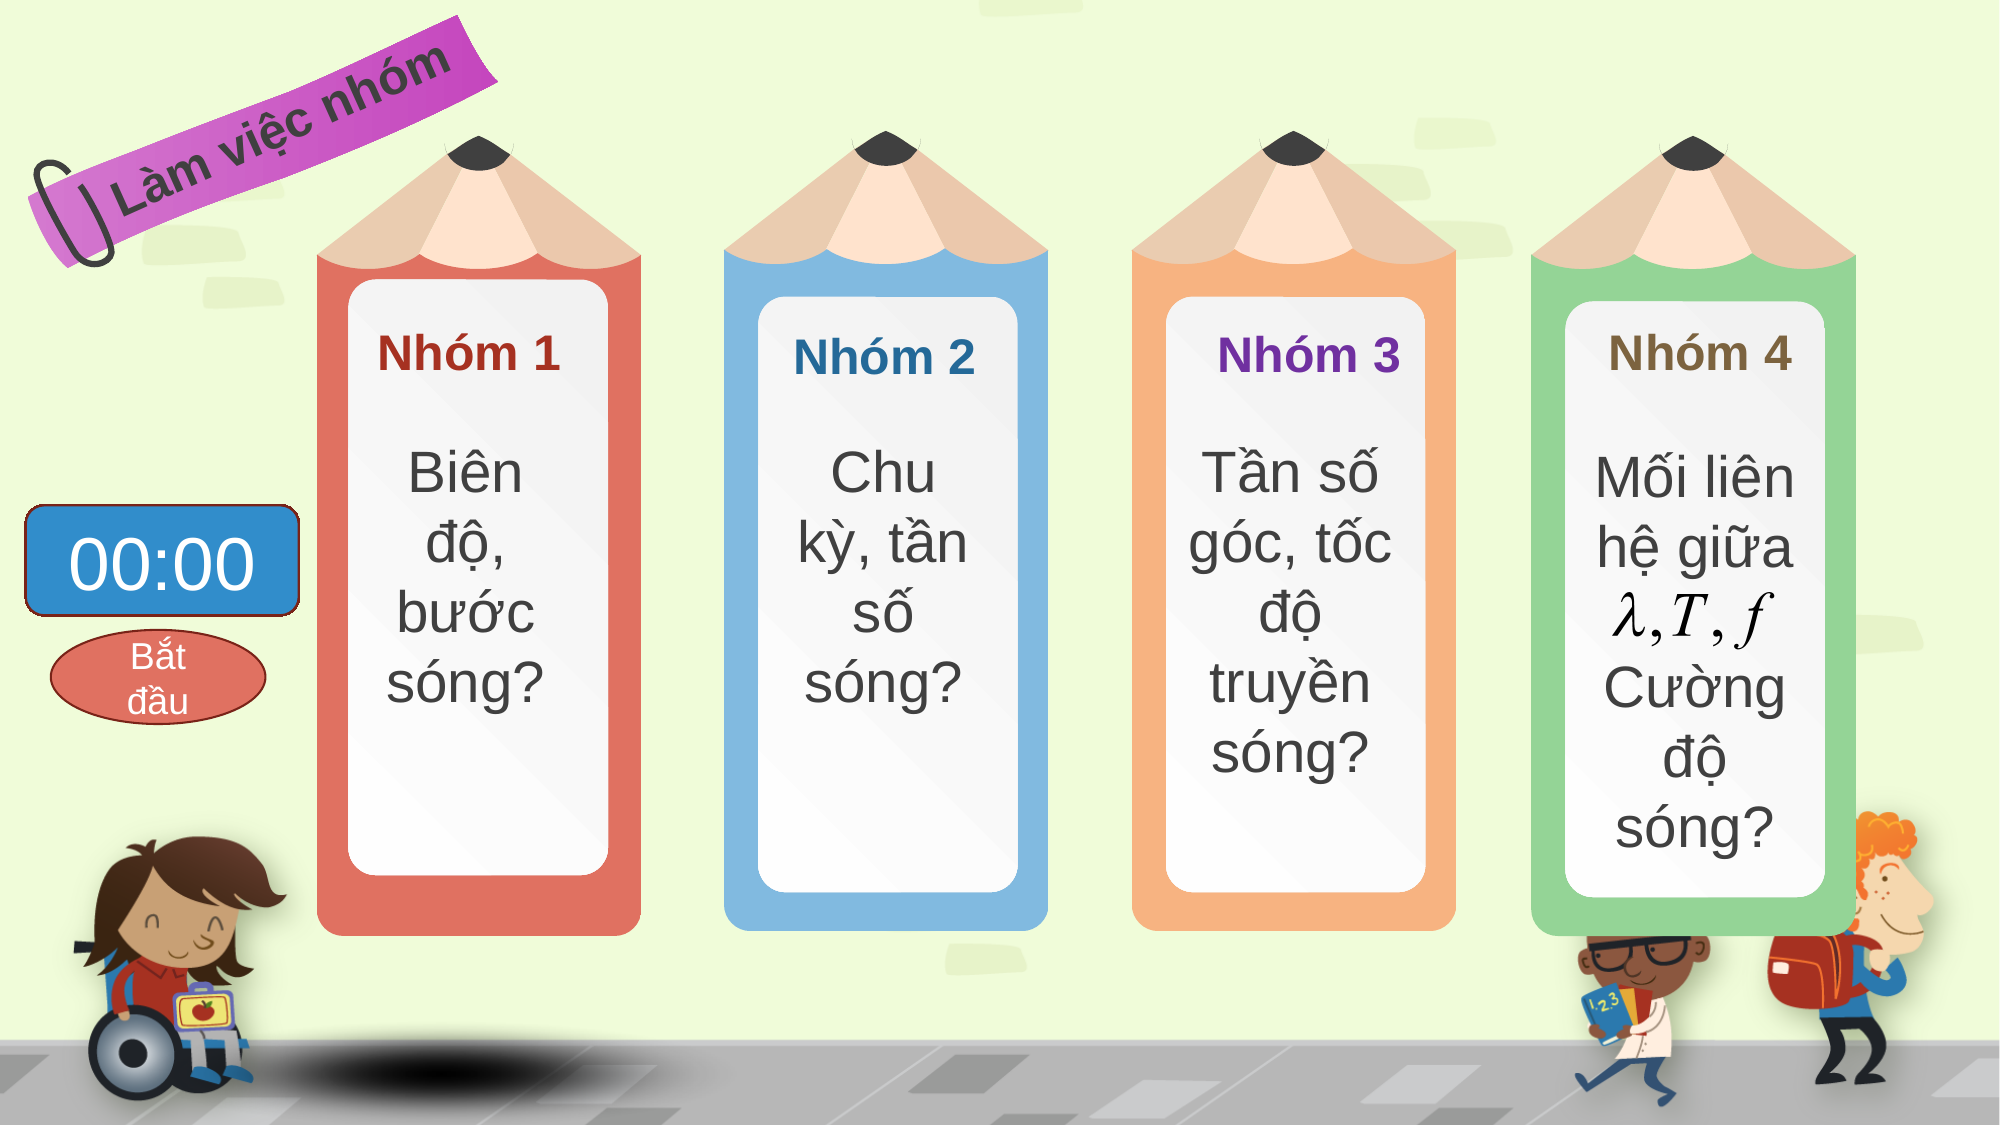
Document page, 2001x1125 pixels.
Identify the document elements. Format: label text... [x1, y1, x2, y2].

text_box 00:00 [25, 505, 299, 616]
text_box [316, 135, 642, 937]
picture [0, 0, 2000, 1125]
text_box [723, 130, 1049, 932]
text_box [1530, 135, 1857, 937]
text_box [24, 57, 524, 258]
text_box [1131, 130, 1457, 932]
text_box Bắt đầu [50, 629, 266, 725]
